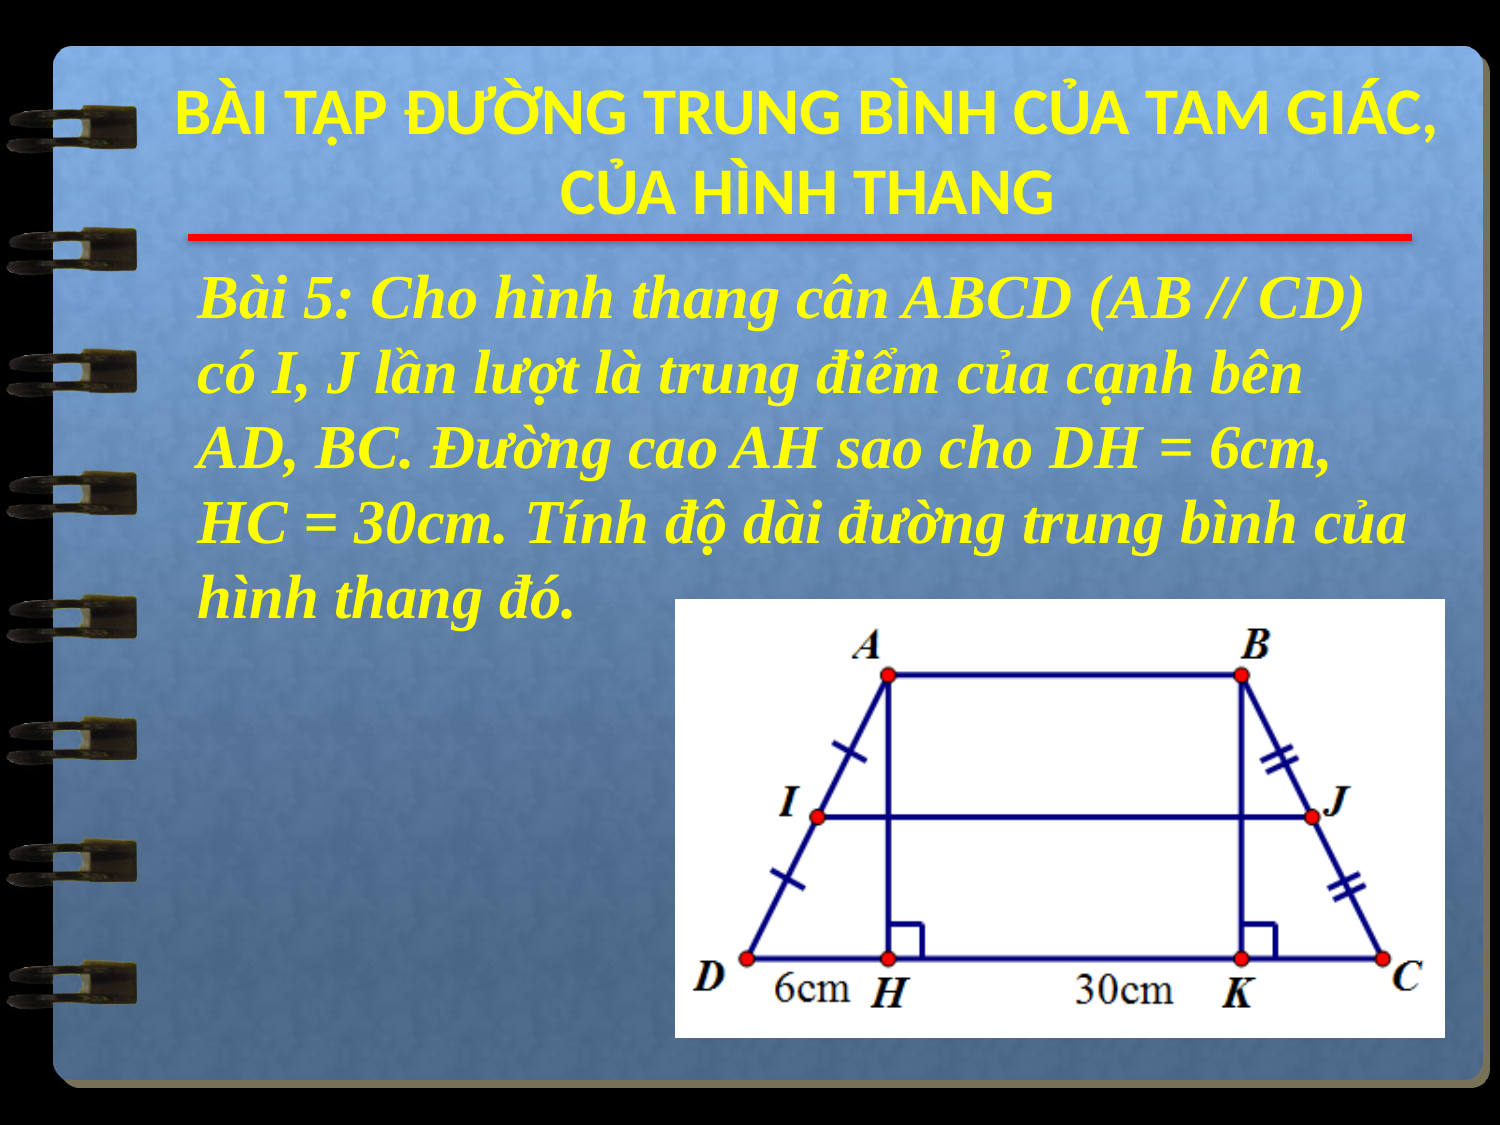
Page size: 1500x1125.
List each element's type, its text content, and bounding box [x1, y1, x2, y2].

text_box BÀI TẬP ĐƯỜNG TRUNG BÌNH CỦA TAM GIÁC, CỦA HÌNH THANG [159, 60, 1455, 236]
title Bài 5: Cho hình thang cân ABCD (AB // CD) có I, J lần lượt là trung điểm của cạnh bên AD, BC. Đường cao AH sao cho DH = 6cm, HC = 30cm. Tính độ dài đường trung bình của hình thang đó. [182, 249, 1433, 638]
picture [0, 0, 1500, 1125]
